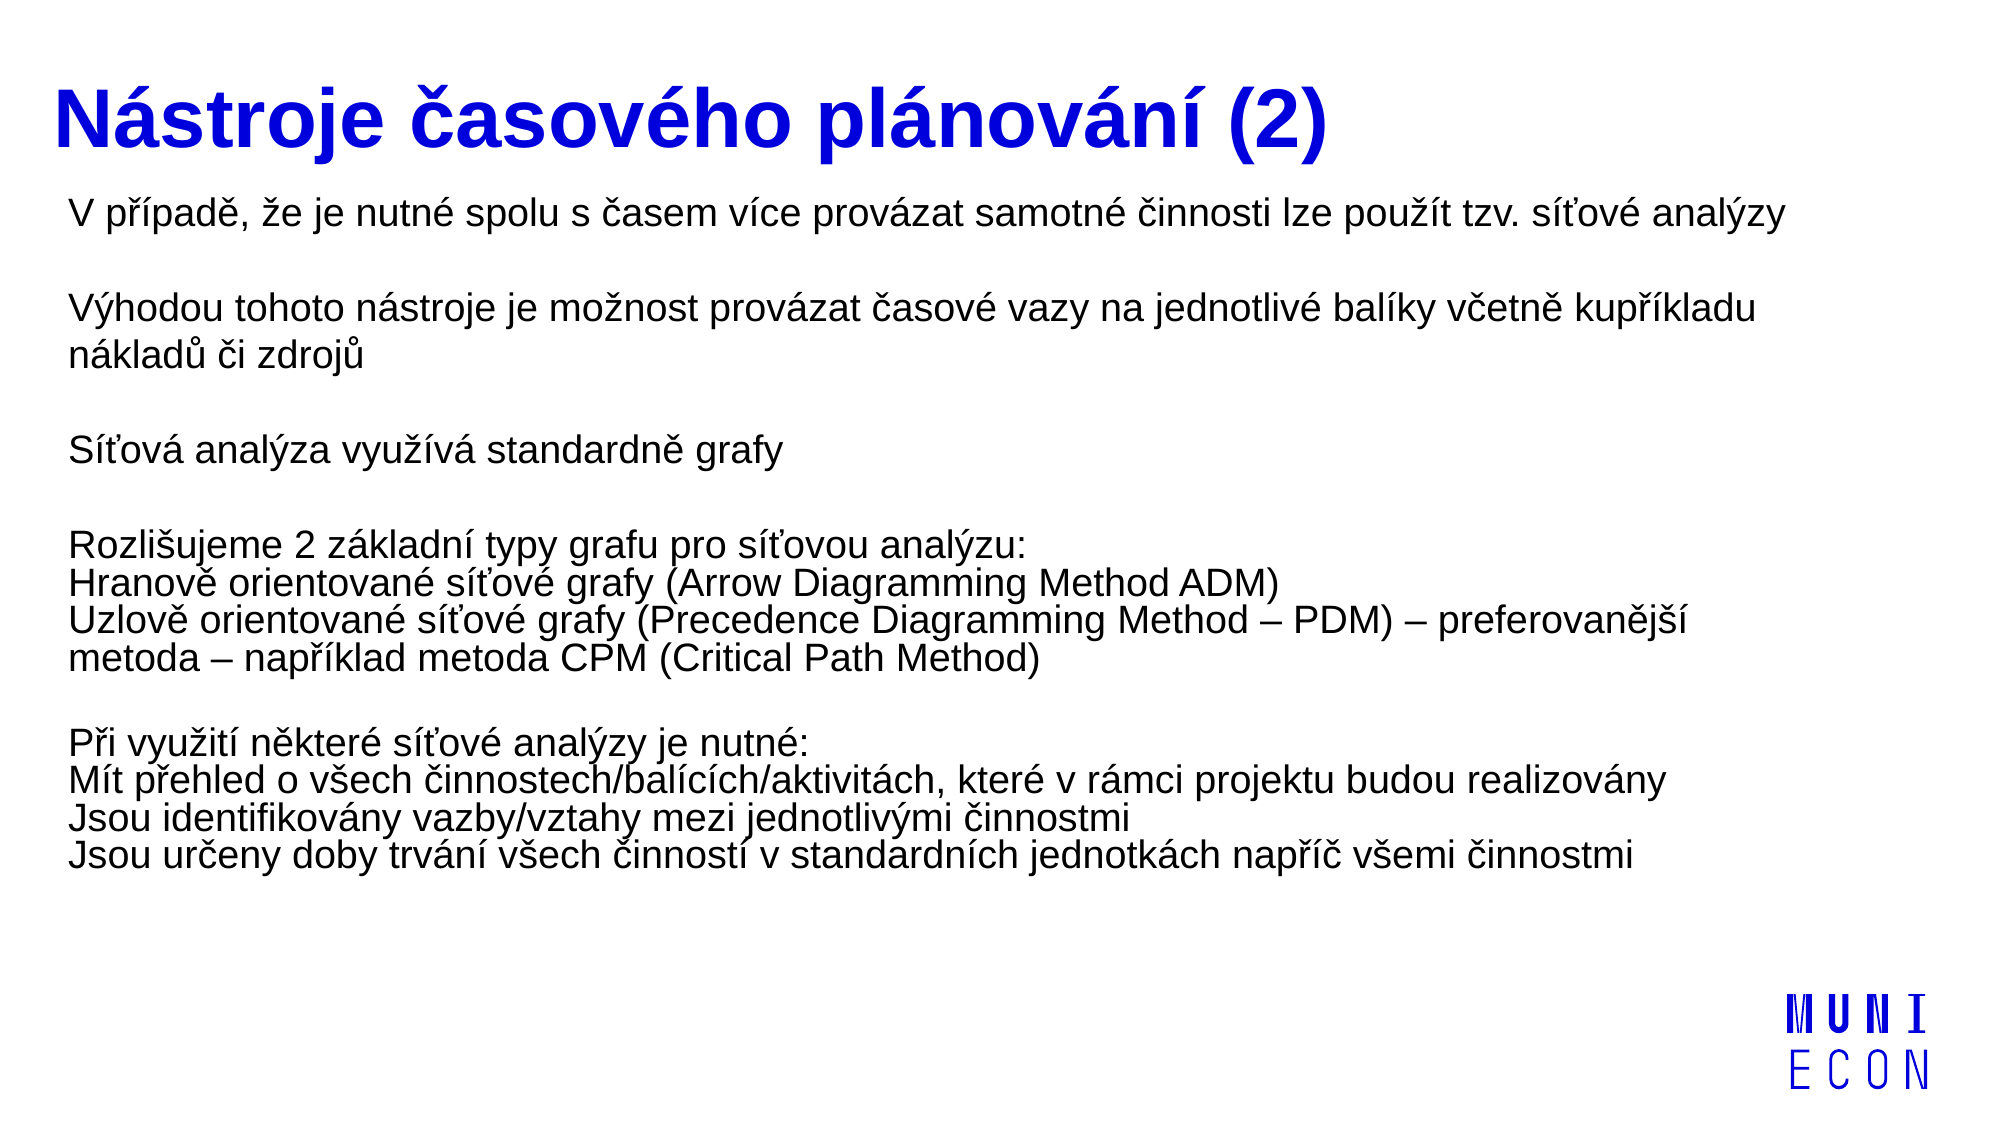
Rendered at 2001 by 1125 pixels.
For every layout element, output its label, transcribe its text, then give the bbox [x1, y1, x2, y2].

list V případě, že je nutné spolu s časem více provázat samotné činnosti lze použít tzv. síťové analýzy Výhodou tohoto nástroje je možnost provázat časové vazy na jednotlivé balíky včetně kupříkladu nákladů či zdrojů Síťová analýza využívá standardně grafy Rozlišujeme 2 základní typy grafu pro síťovou analýzu: Hranově orientované síťové grafy (Arrow Diagramming Method ADM) Uzlově orientované síťové grafy (Precedence Diagramming Method – PDM) – preferovanější metoda – například metoda CPM (Critical Path Method) Při využití některé síťové analýzy je nutné: Mít přehled o všech činnostech/balících/aktivitách, které v rámci projektu budou realizovány Jsou identifikovány vazby/vztahy mezi jednotlivými činnostmi Jsou určeny doby trvání všech činností v standardních jednotkách napříč všemi činnostmi [68, 187, 1811, 902]
title Nástroje časového plánování (2) [53, 80, 1381, 187]
